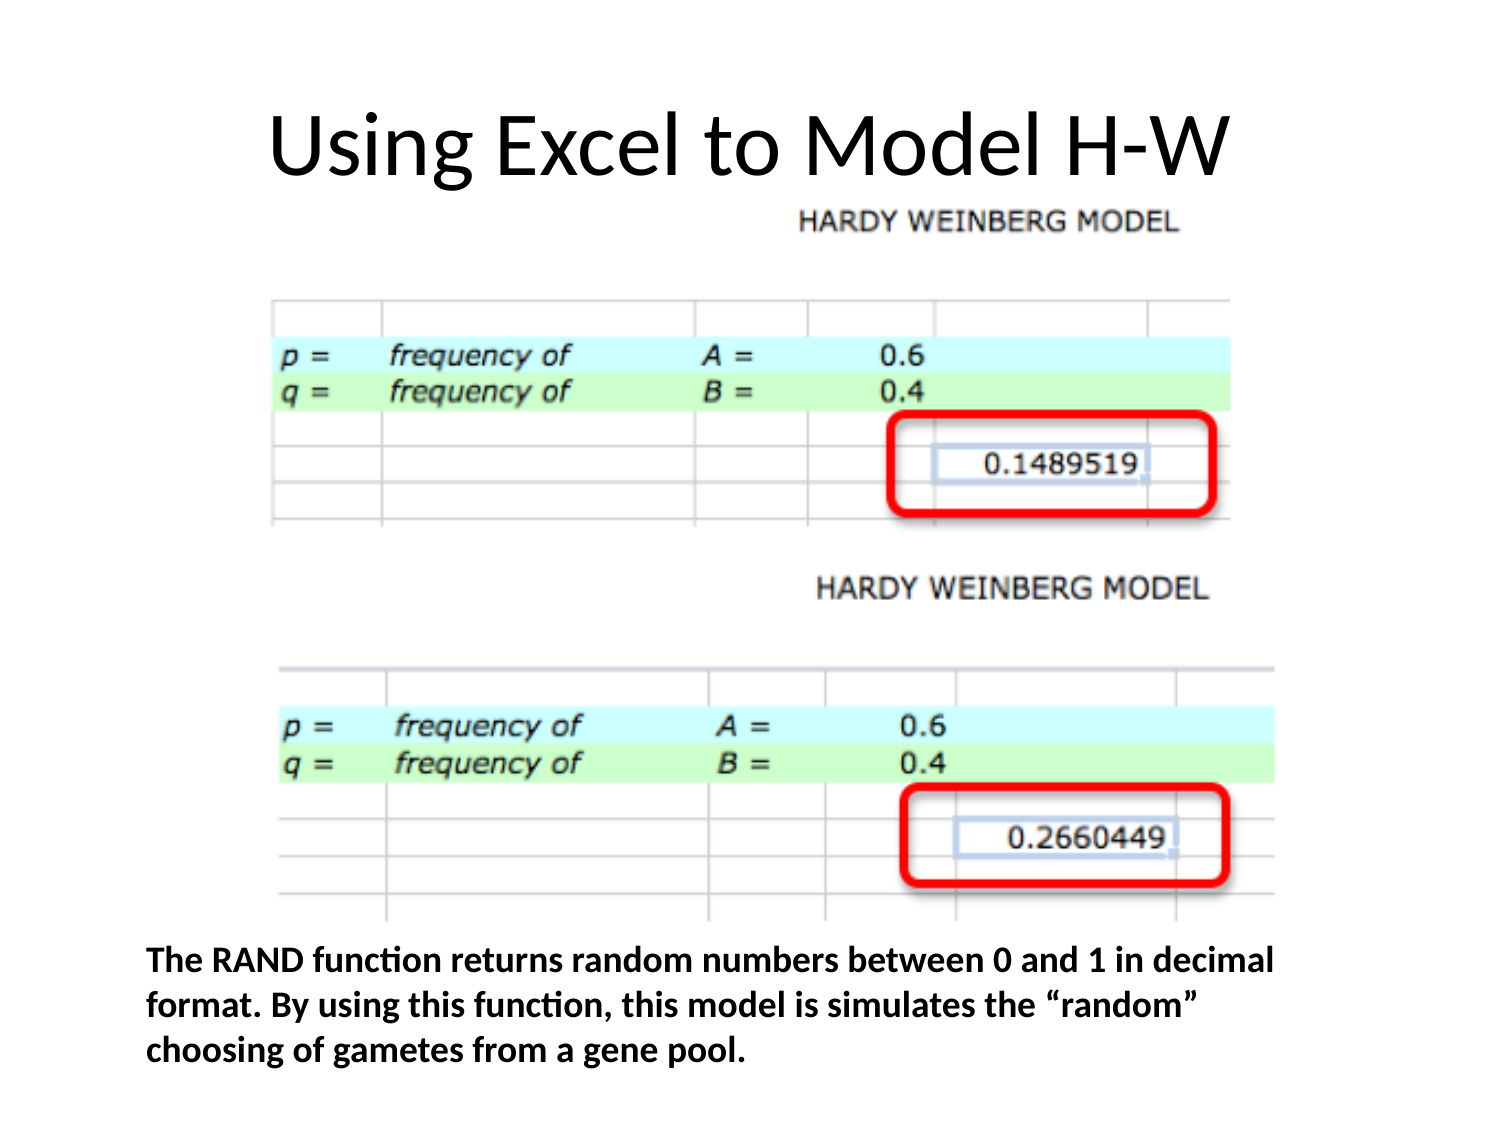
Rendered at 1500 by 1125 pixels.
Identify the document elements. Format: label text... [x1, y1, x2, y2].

title Using Excel to Model H-W [75, 45, 1425, 191]
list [74, 192, 1426, 936]
text_box The RAND function returns random numbers between 0 and 1 in decimal format. By using this function, this model is simulates the “random” choosing of gametes from a gene pool. [131, 944, 1341, 1123]
